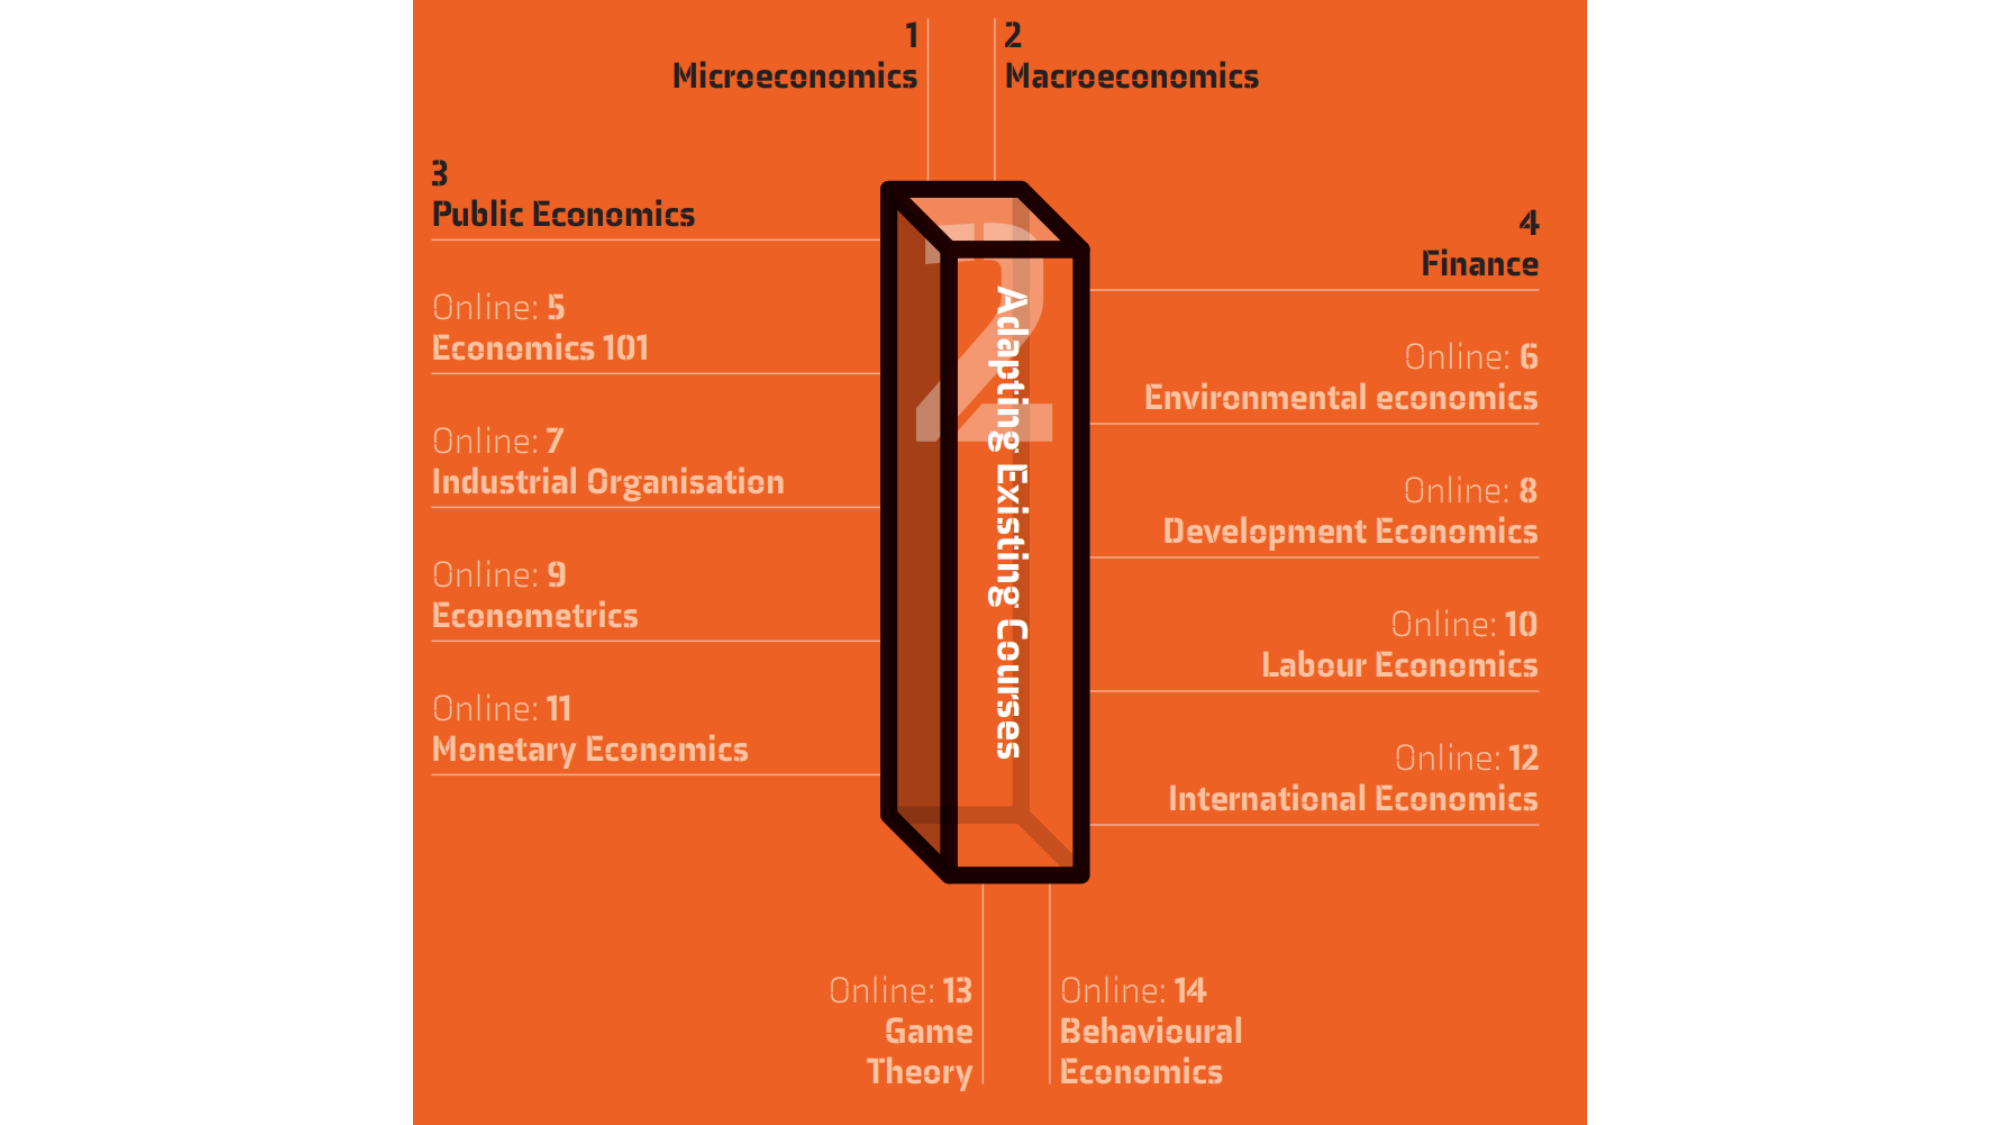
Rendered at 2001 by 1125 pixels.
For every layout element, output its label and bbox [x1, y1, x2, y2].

picture [413, 0, 1587, 1125]
